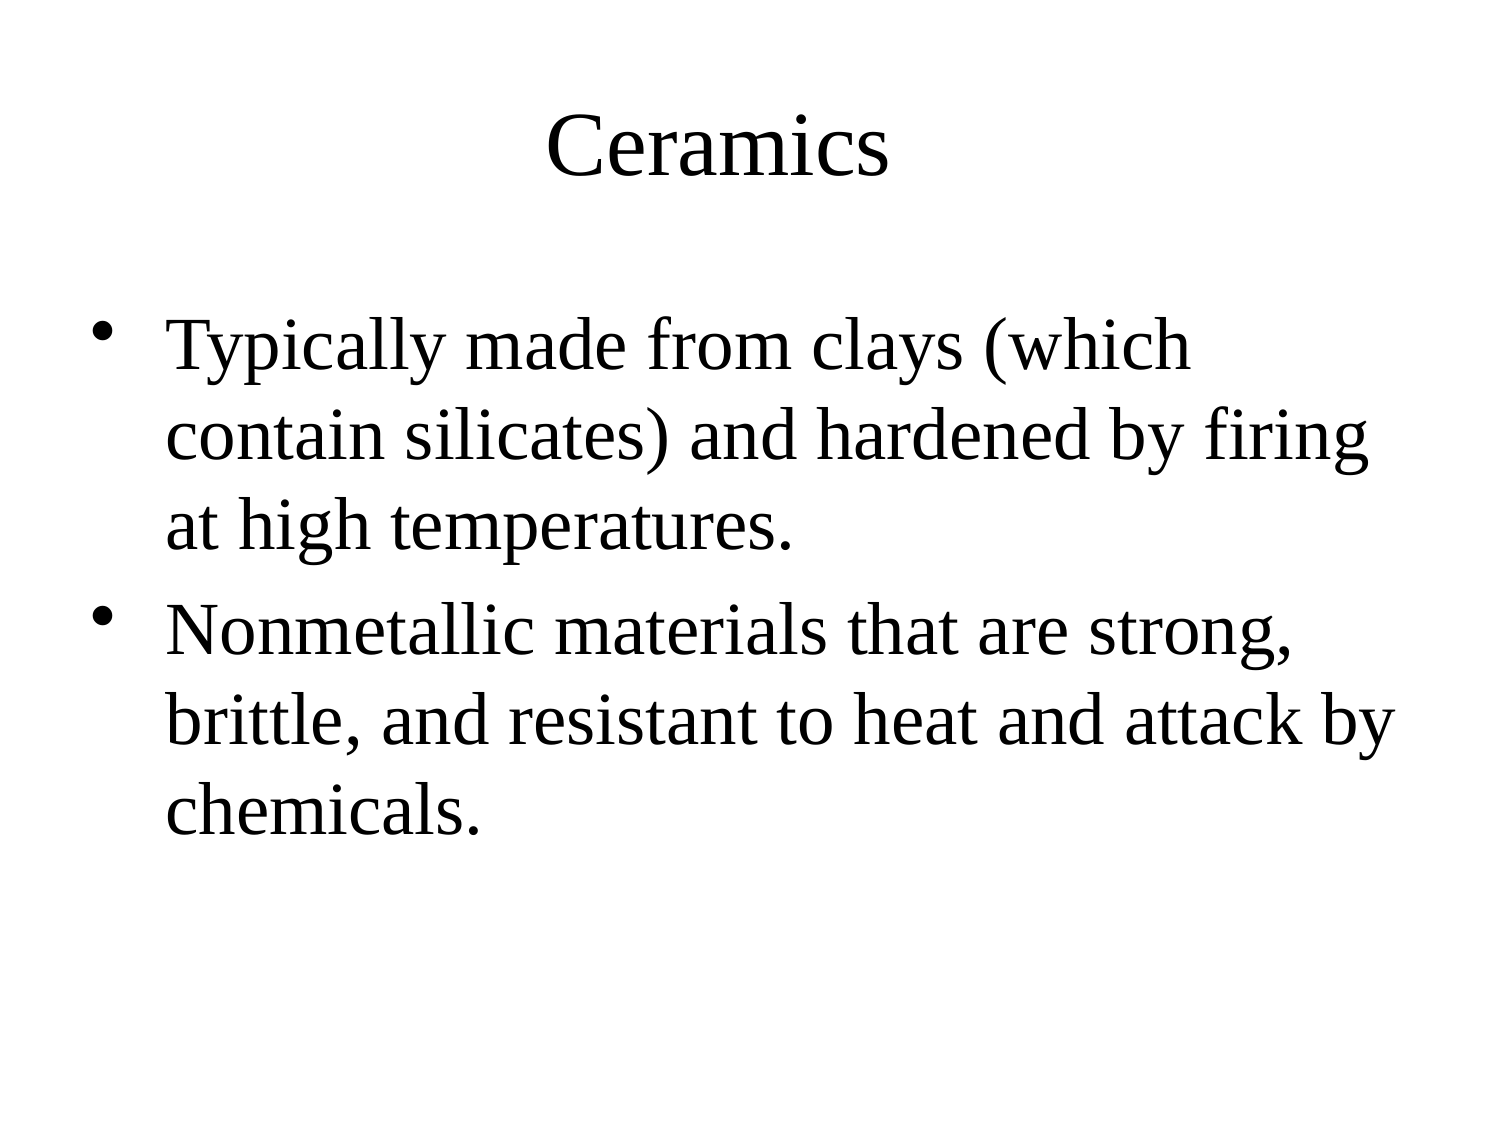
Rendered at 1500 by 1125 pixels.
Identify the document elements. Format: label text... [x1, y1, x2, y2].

title Ceramics [112, 45, 1325, 233]
list Typically made from clays (which contain silicates) and hardened by firing at high temperatures. Nonmetallic materials that are strong, brittle, and resistant to heat and attack by chemicals. [75, 537, 1425, 925]
list Typically made from clays (which contain silicates) and hardened by firing at high temperatures. Nonmetallic materials that are strong, brittle, and resistant to heat and attack by chemicals. [75, 287, 1425, 536]
